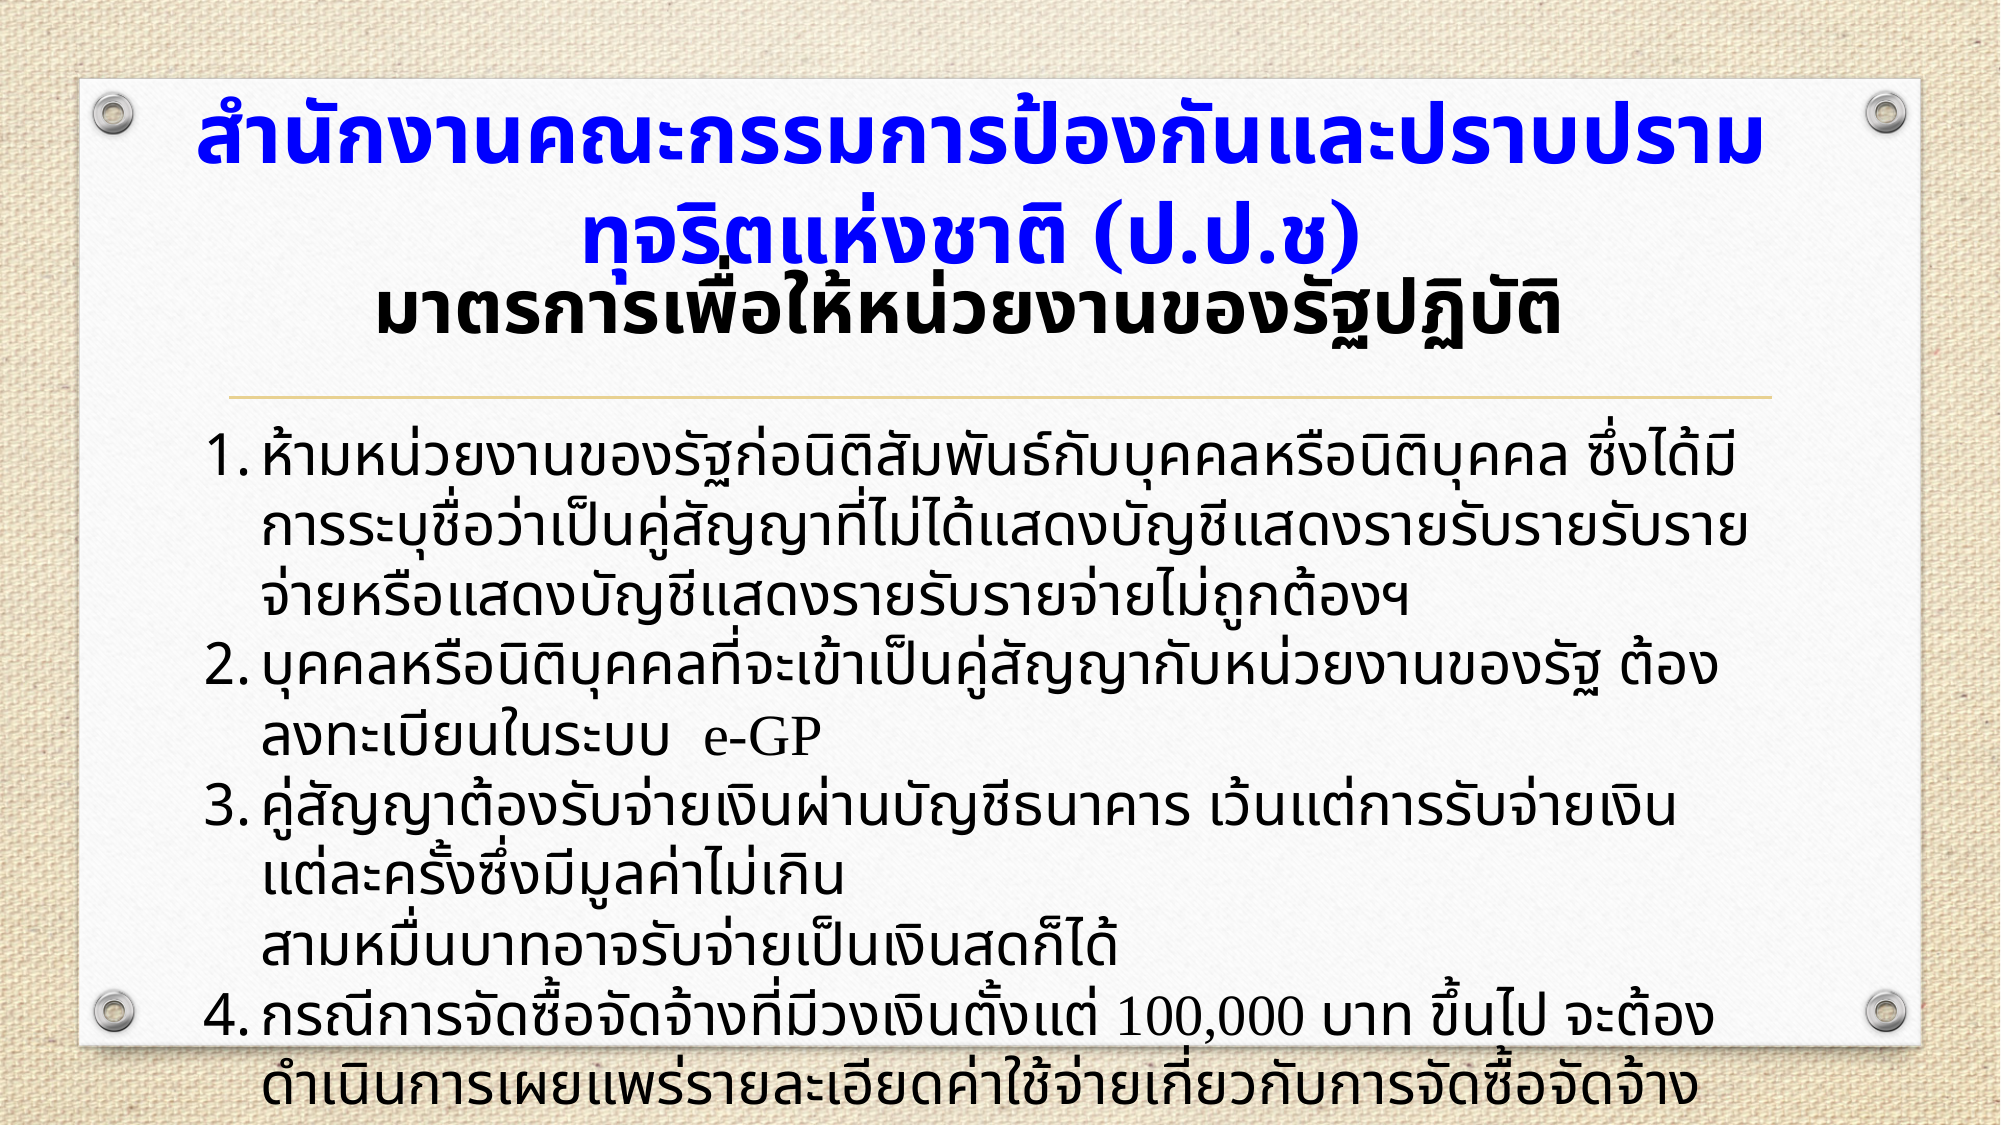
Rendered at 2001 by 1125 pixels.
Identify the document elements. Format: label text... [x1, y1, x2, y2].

text_box ห้ามหน่วยงานของรัฐก่อนิติสัมพันธ์กับบุคคลหรือนิติบุคคล ซึ่งได้มีการระบุชื่อว่าเป็นคู่สัญญาที่ไม่ได้แสดงบัญชีแสดงรายรับรายรับรายจ่ายหรือแสดงบัญชีแสดงรายรับรายจ่ายไม่ถูกต้องฯ บุคคลหรือนิติบุคคลที่จะเข้าเป็นคู่สัญญากับหน่วยงานของรัฐ ต้องลงทะเบียนในระบบ e-GP คู่สัญญาต้องรับจ่ายเงินผ่านบัญชีธนาคาร เว้นแต่การรับจ่ายเงินแต่ละครั้งซึ่งมีมูลค่าไม่เกิน สามหมื่นบาทอาจรับจ่ายเป็นเงินสดก็ได้ กรณีการจัดซื้อจัดจ้างที่มีวงเงินตั้งแต่ 100,000 บาท ขึ้นไป จะต้องดำเนินการเผยแพร่รายละเอียดค่าใช้จ่ายเกี่ยวกับการจัดซื้อจัดจ้าง ราคากลาง และการคำนวณราคากลางให้สาธารณชนรับทราบ [188, 409, 1775, 1125]
picture [0, 0, 2001, 1125]
title สำนักงานคณะกรรมการป้องกันและปราบปรามทุจริตแห่งชาติ (ป.ป.ช) [83, 130, 1881, 231]
text_box มาตรการเพื่อให้หน่วยงานของรัฐปฏิบัติ [358, 253, 1733, 354]
